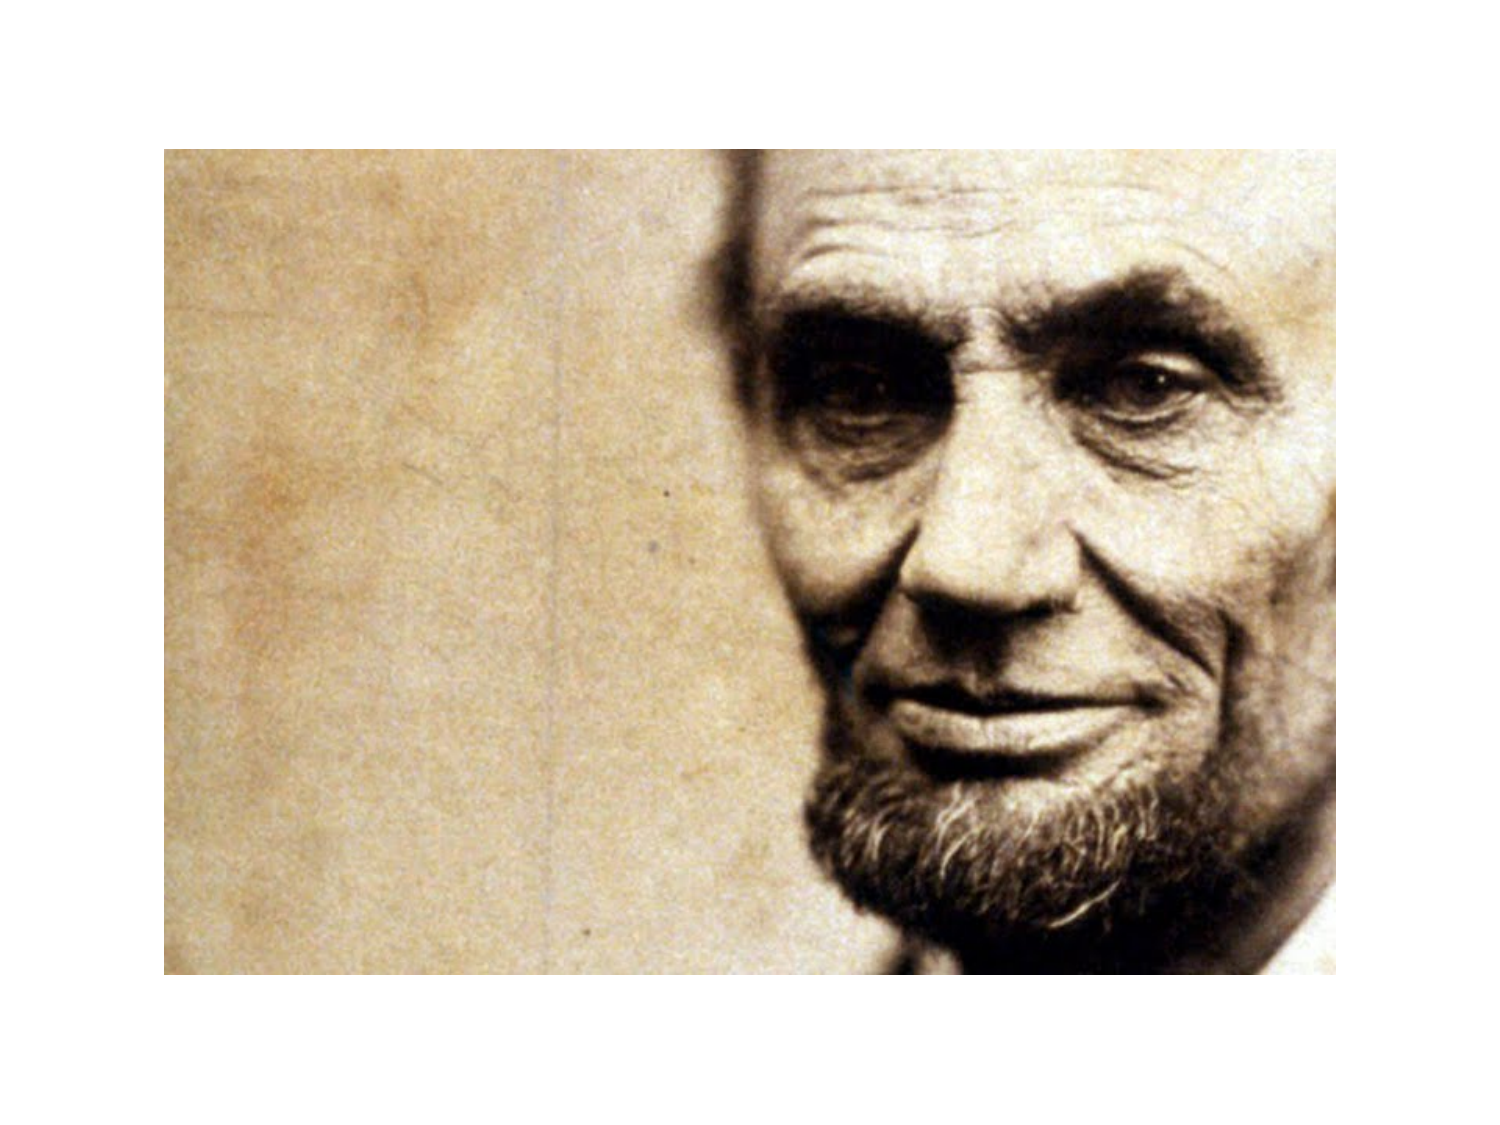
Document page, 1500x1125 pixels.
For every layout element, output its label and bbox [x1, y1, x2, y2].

picture [163, 149, 1336, 976]
